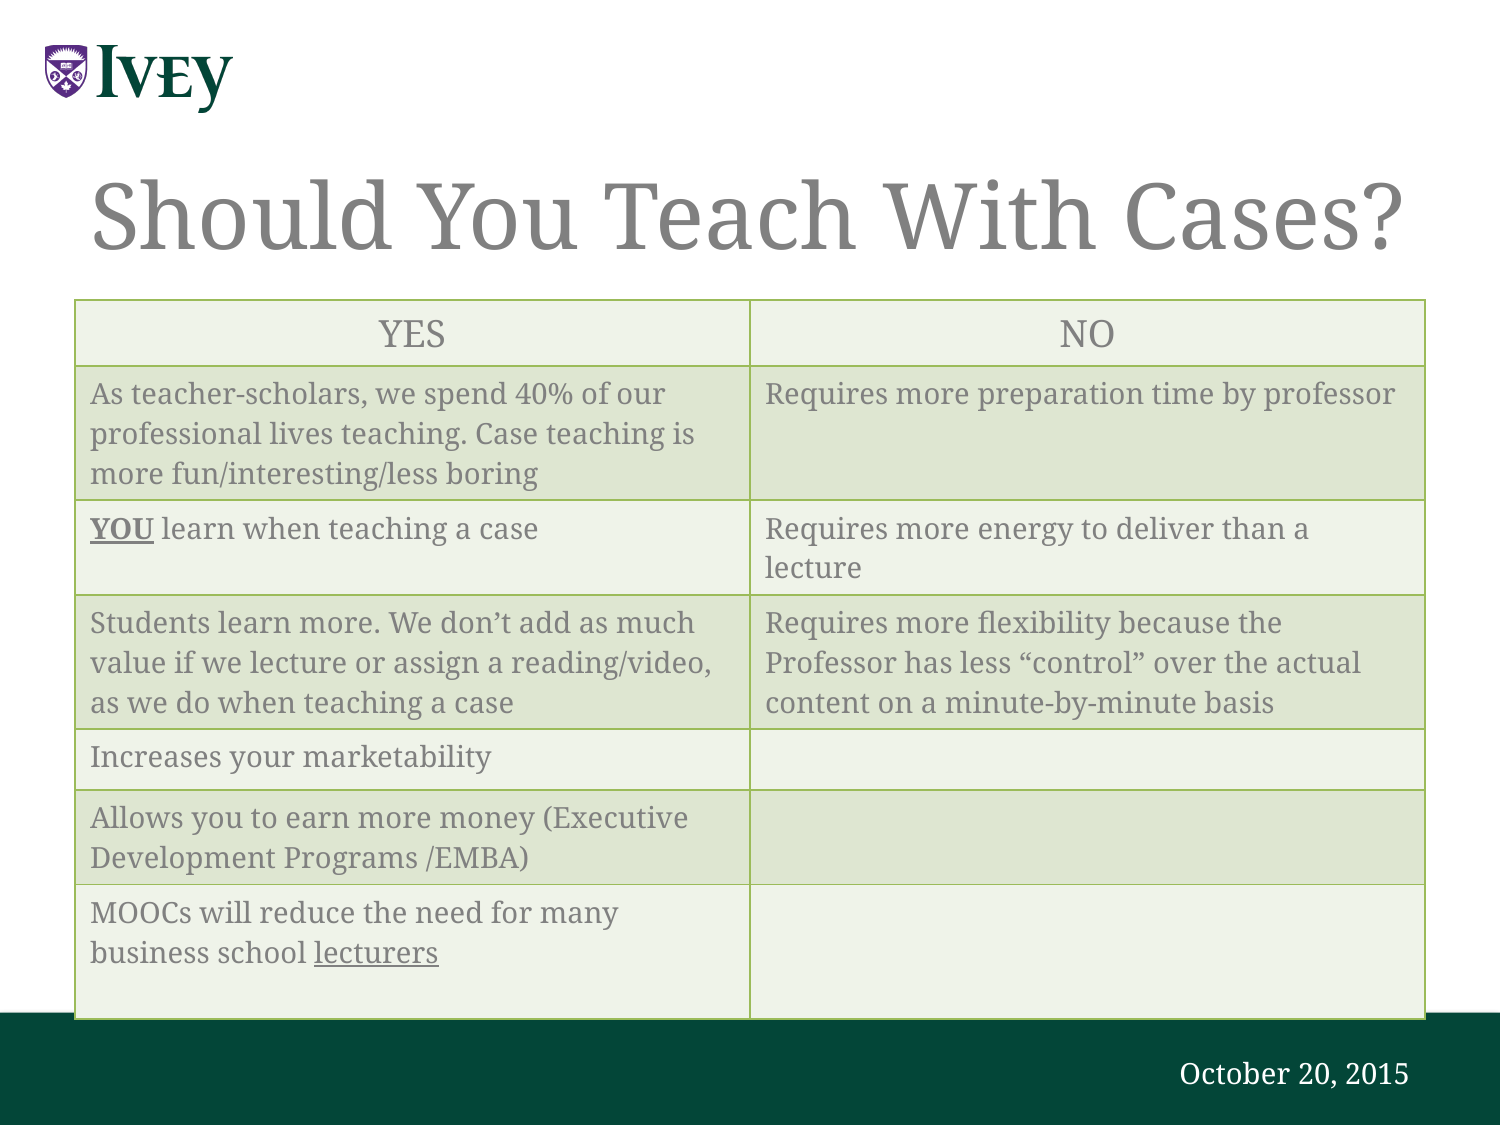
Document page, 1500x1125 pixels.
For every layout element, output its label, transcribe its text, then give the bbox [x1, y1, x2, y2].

table_cell Allows you to earn more money (Executive Development Programs /EMBA) [76, 791, 749, 884]
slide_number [1074, 1042, 1425, 1103]
table_header NO [751, 301, 1424, 365]
table_cell [751, 730, 1424, 789]
table_cell MOOCs will reduce the need for many business school lecturers [76, 885, 749, 1018]
table_cell Requires more energy to deliver than a lecture [751, 501, 1424, 594]
picture [45, 45, 233, 113]
table_cell Students learn more. We don’t add as much value if we lecture or assign a reading/video, as we do when teaching a case [76, 596, 749, 728]
table_cell As teacher-scholars, we spend 40% of our professional lives teaching. Case teaching is more fun/interesting/less boring [76, 367, 749, 499]
table_cell Increases your marketability [76, 730, 749, 789]
table_cell Requires more flexibility because the Professor has less “control” over the actual content on a minute-by-minute basis [751, 596, 1424, 728]
table_cell [751, 791, 1424, 884]
table_cell [751, 885, 1424, 1018]
title Should You Teach With Cases? [75, 149, 1425, 277]
table_header YES [76, 301, 749, 365]
table_cell YOU learn when teaching a case [76, 501, 749, 594]
table_cell Requires more preparation time by professor [751, 367, 1424, 499]
